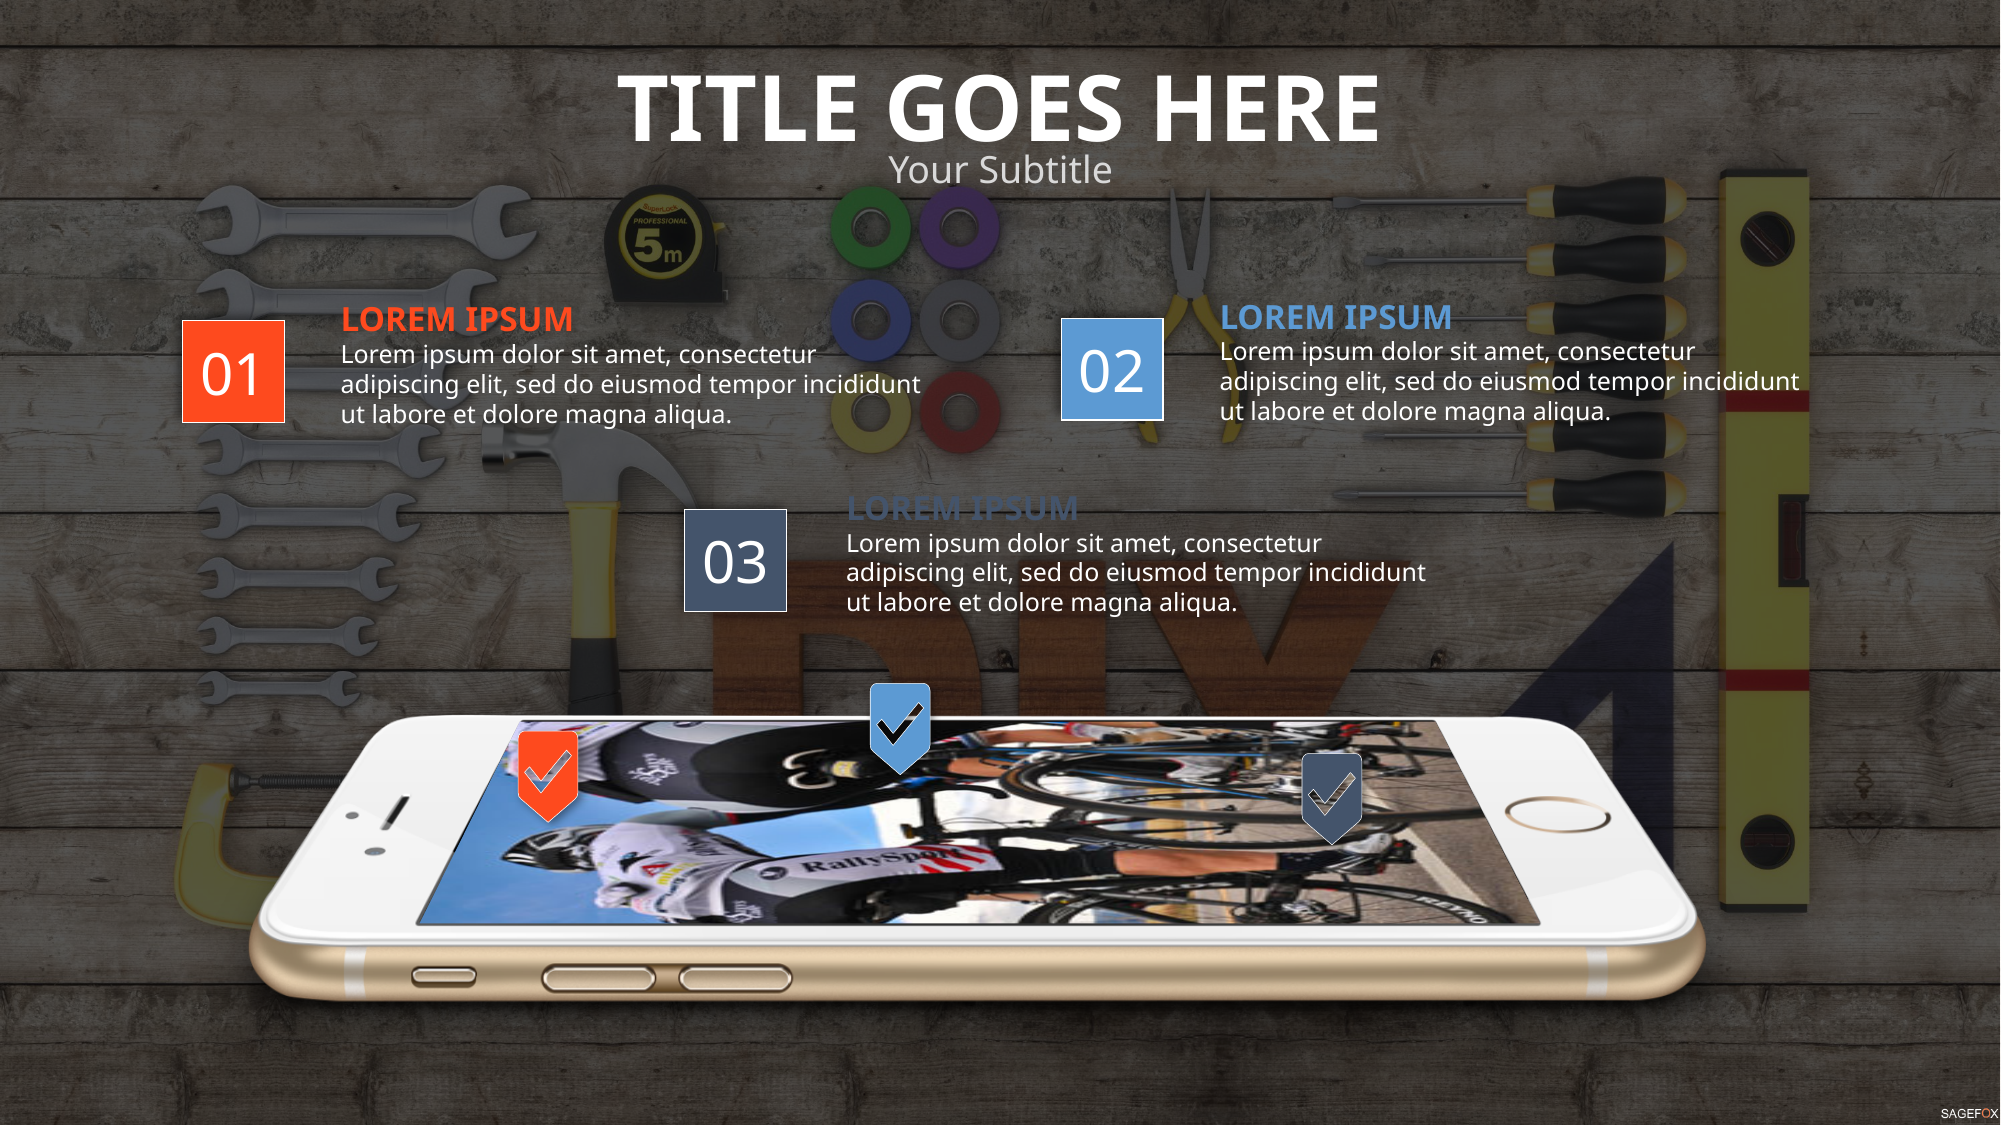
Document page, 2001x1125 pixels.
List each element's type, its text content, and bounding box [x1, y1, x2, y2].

text_box LOREM IPSUM Lorem ipsum dolor sit amet, consectetur adipiscing elit, sed do eiusmod tempor incididunt ut labore et dolore magna aliqua. [836, 482, 1442, 560]
text_box 02 [1060, 317, 1164, 421]
picture [0, 0, 2001, 1125]
text_box 01 [181, 320, 285, 424]
text_box LOREM IPSUM Lorem ipsum dolor sit amet, consectetur adipiscing elit, sed do eiusmod tempor incididunt ut labore et dolore magna aliqua. [1209, 290, 1815, 431]
text_box 03 [683, 508, 787, 560]
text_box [548, 42, 1452, 199]
text_box LOREM IPSUM Lorem ipsum dolor sit amet, consectetur adipiscing elit, sed do eiusmod tempor incididunt ut labore et dolore magna aliqua. [330, 293, 937, 434]
